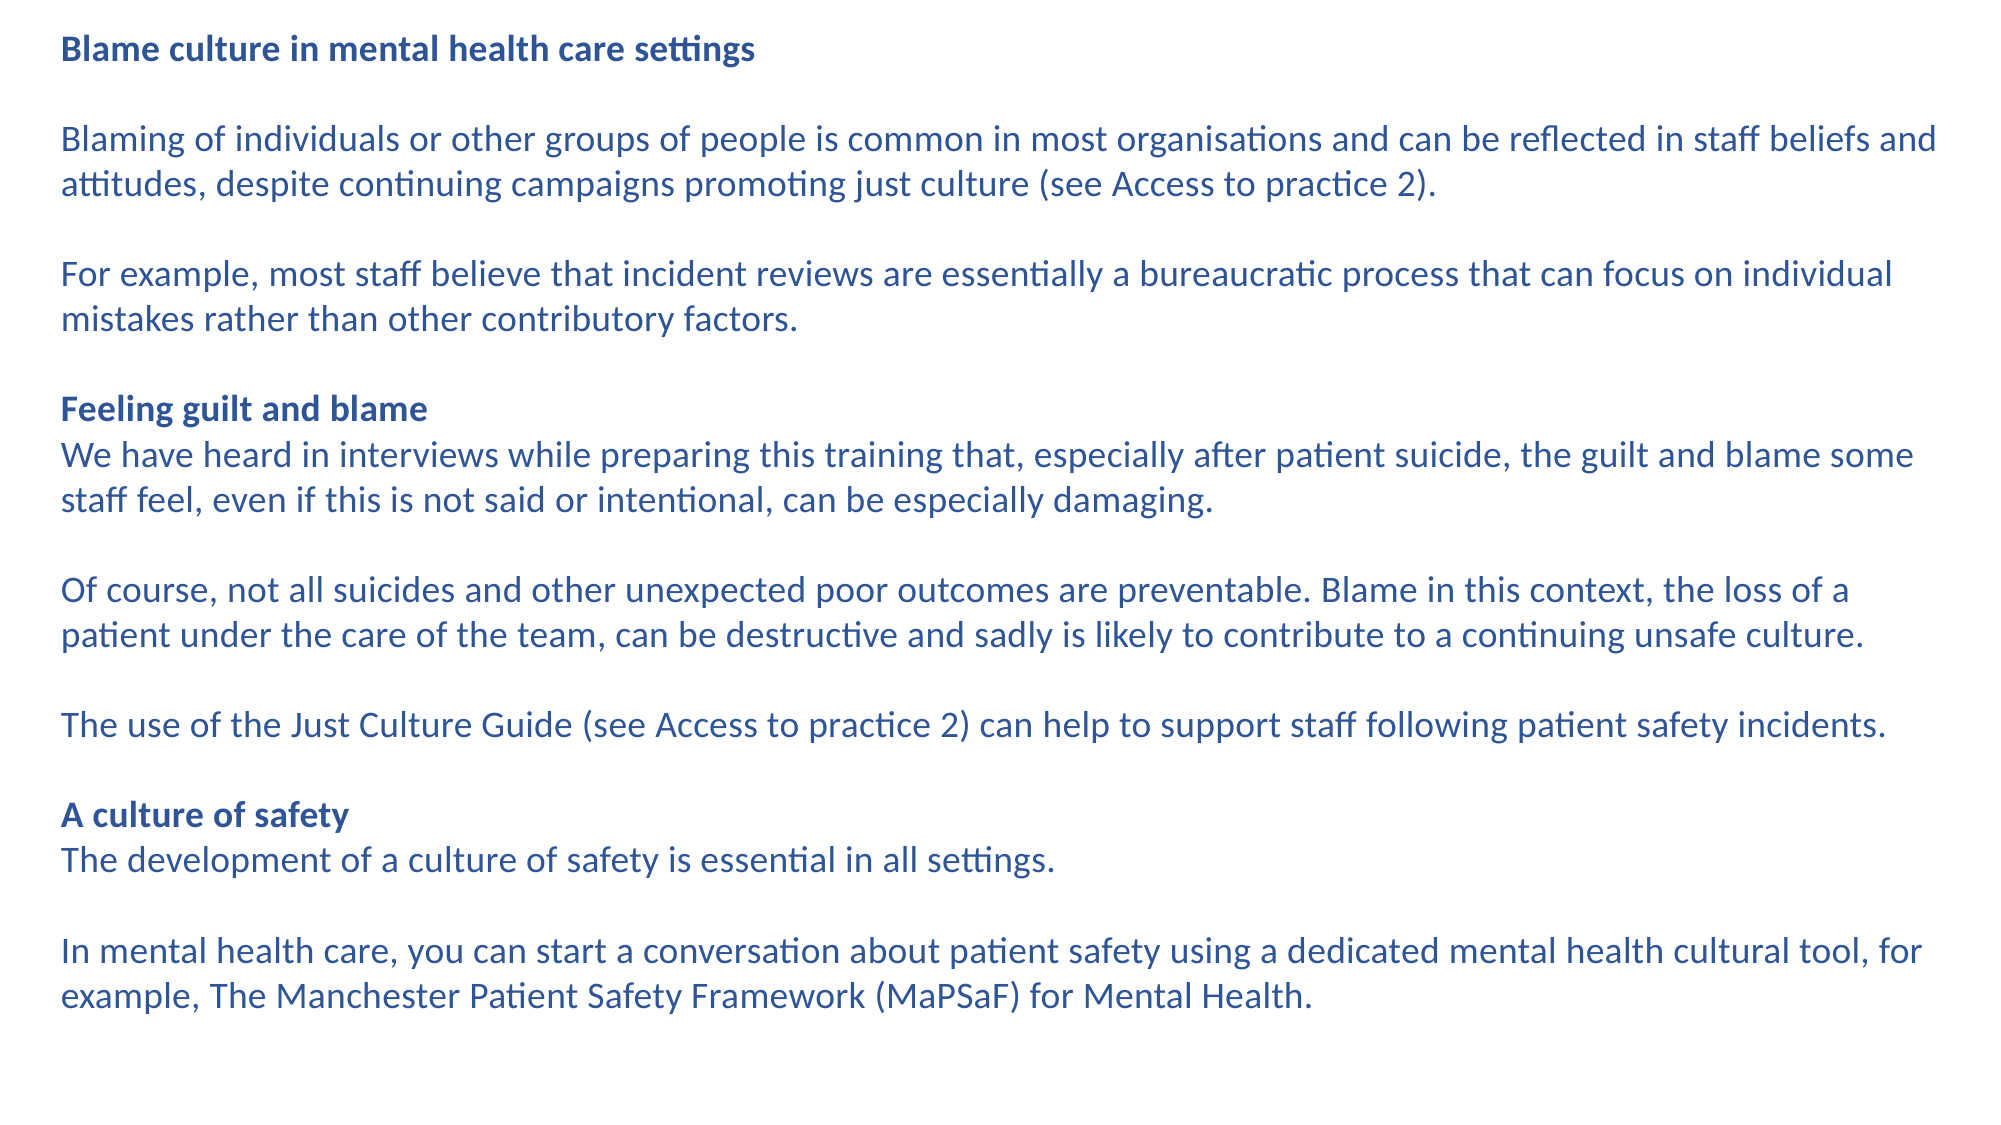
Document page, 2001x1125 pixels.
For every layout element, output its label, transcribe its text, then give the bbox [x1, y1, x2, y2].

text_box Blame culture in mental health care settings Blaming of individuals or other groups of people is common in most organisations and can be reflected in staff beliefs and attitudes, despite continuing campaigns promoting just culture (see Access to practice 2). For example, most staff believe that incident reviews are essentially a bureaucratic process that can focus on individual mistakes rather than other contributory factors. Feeling guilt and blame We have heard in interviews while preparing this training that, especially after patient suicide, the guilt and blame some staff feel, even if this is not said or intentional, can be especially damaging. Of course, not all suicides and other unexpected poor outcomes are preventable. Blame in this context, the loss of a patient under the care of the team, can be destructive and sadly is likely to contribute to a continuing unsafe culture. The use of the Just Culture Guide (see Access to practice 2) can help to support staff following patient safety incidents. A culture of safety The development of a culture of safety is essential in all settings. In mental health care, you can start a conversation about patient safety using a dedicated mental health cultural tool, for example, The Manchester Patient Safety Framework (MaPSaF) for Mental Health. [58, 20, 1952, 1061]
